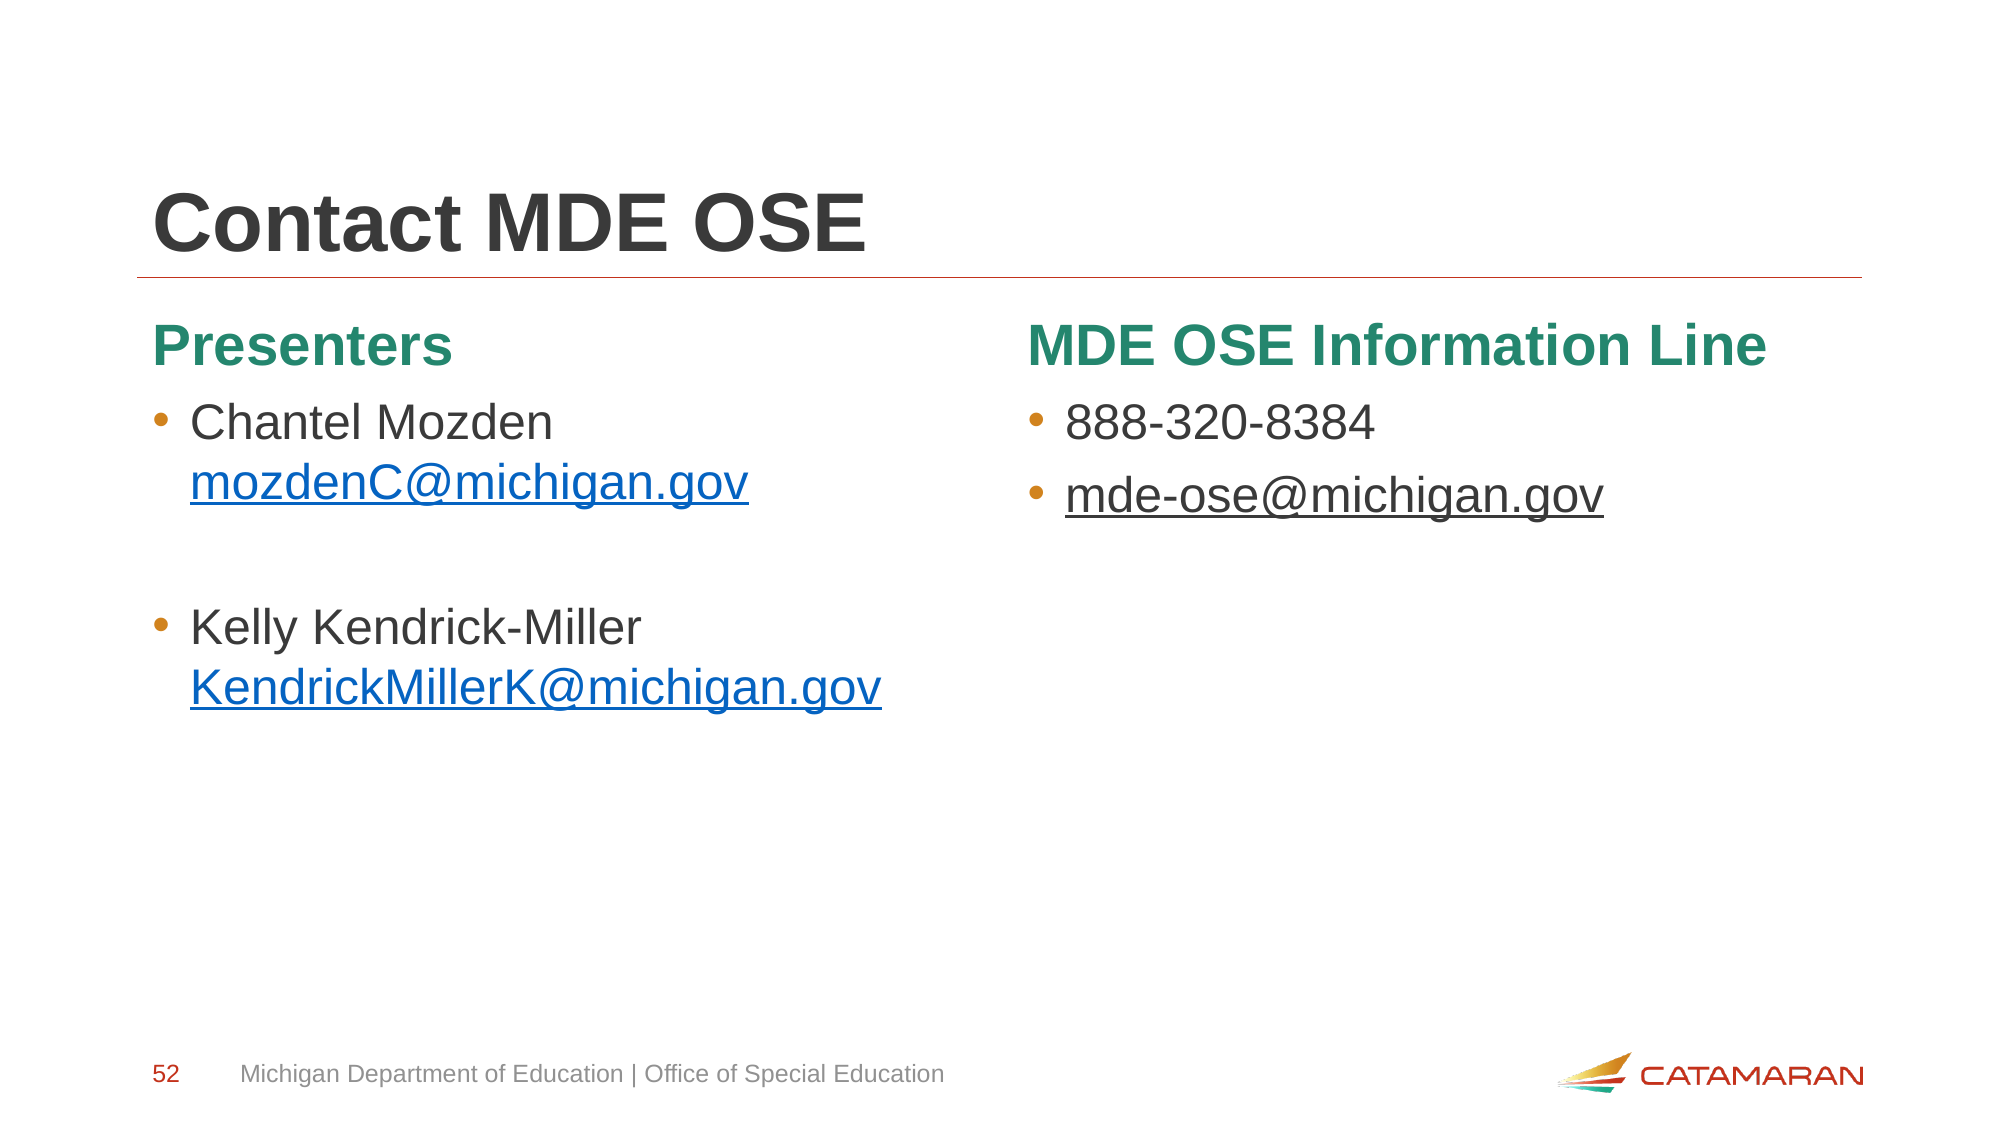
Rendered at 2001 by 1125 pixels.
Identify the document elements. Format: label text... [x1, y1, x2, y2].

slide_number 52 [137, 1042, 205, 1103]
list MDE OSE Information Line 888-320-8384 mde-ose@michigan.gov [1012, 299, 1863, 1014]
list Presenters Chantel Mozden mozdenC@michigan.gov Kelly Kendrick-Miller KendrickMillerK@michigan.gov [137, 299, 988, 1014]
picture [1557, 1052, 1863, 1093]
title Contact MDE OSE [137, 59, 1863, 278]
footer Michigan Department of Education | Office of Special Education [225, 1042, 1484, 1103]
